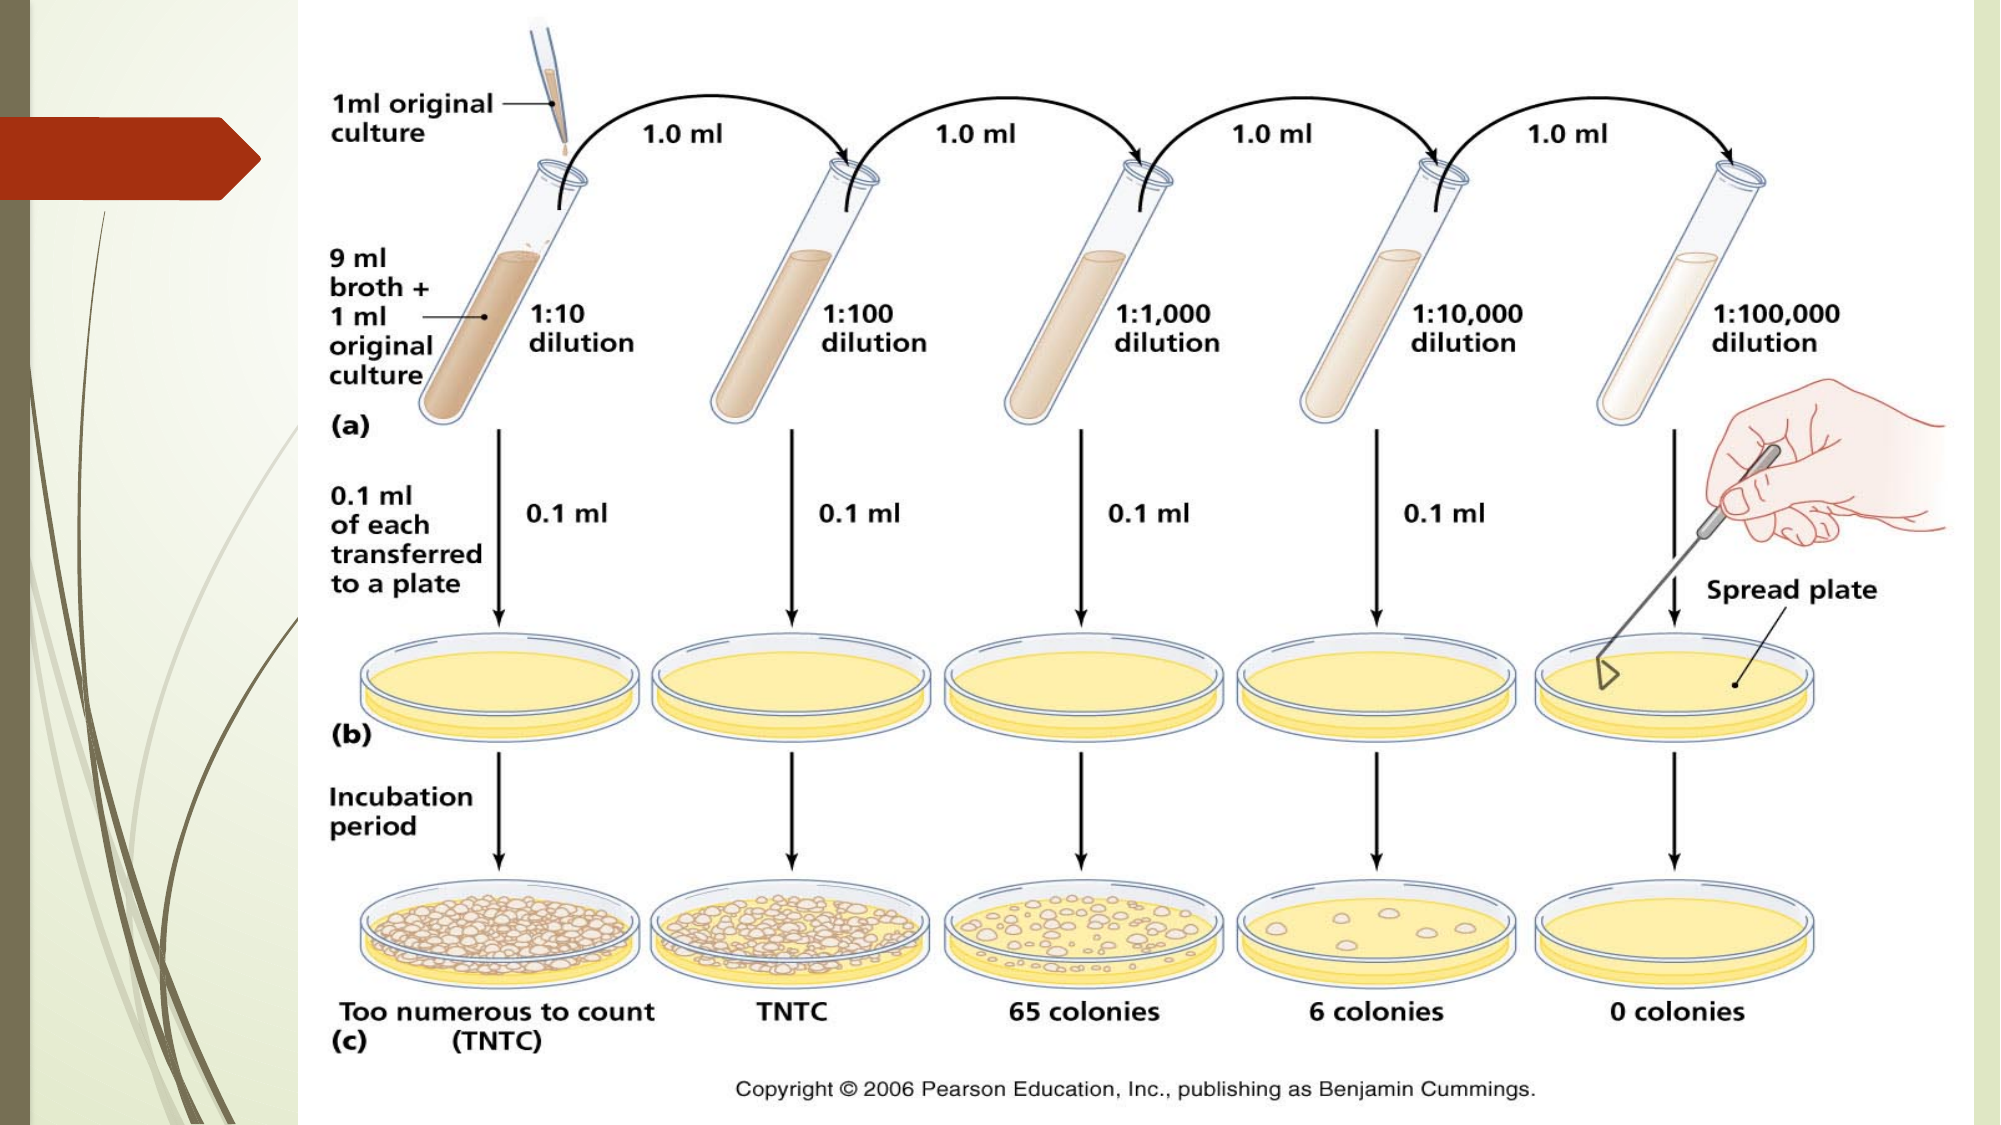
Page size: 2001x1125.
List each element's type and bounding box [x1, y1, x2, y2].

picture [298, 0, 1974, 1125]
